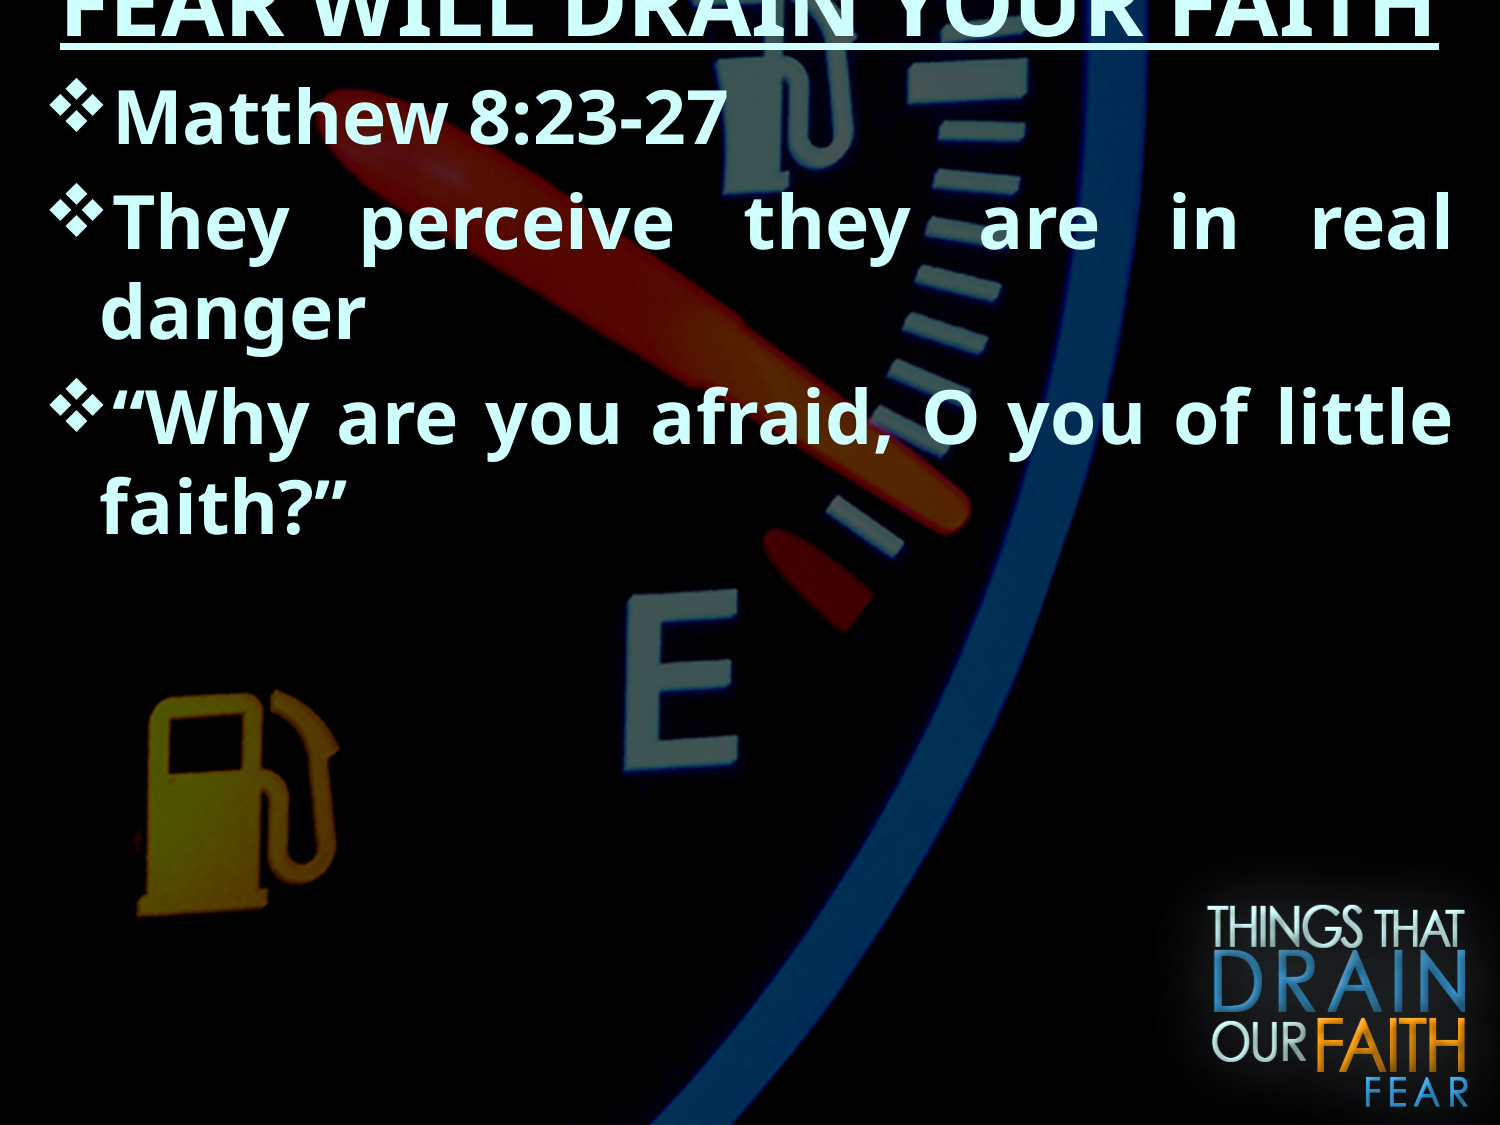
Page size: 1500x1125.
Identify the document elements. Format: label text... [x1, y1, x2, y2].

list FEAR WILL DRAIN YOUR FAITH Matthew 8:23-27 They perceive they are in real danger “Why are you afraid, O you of little faith?” [28, 20, 1470, 1104]
picture [0, 0, 1500, 1125]
